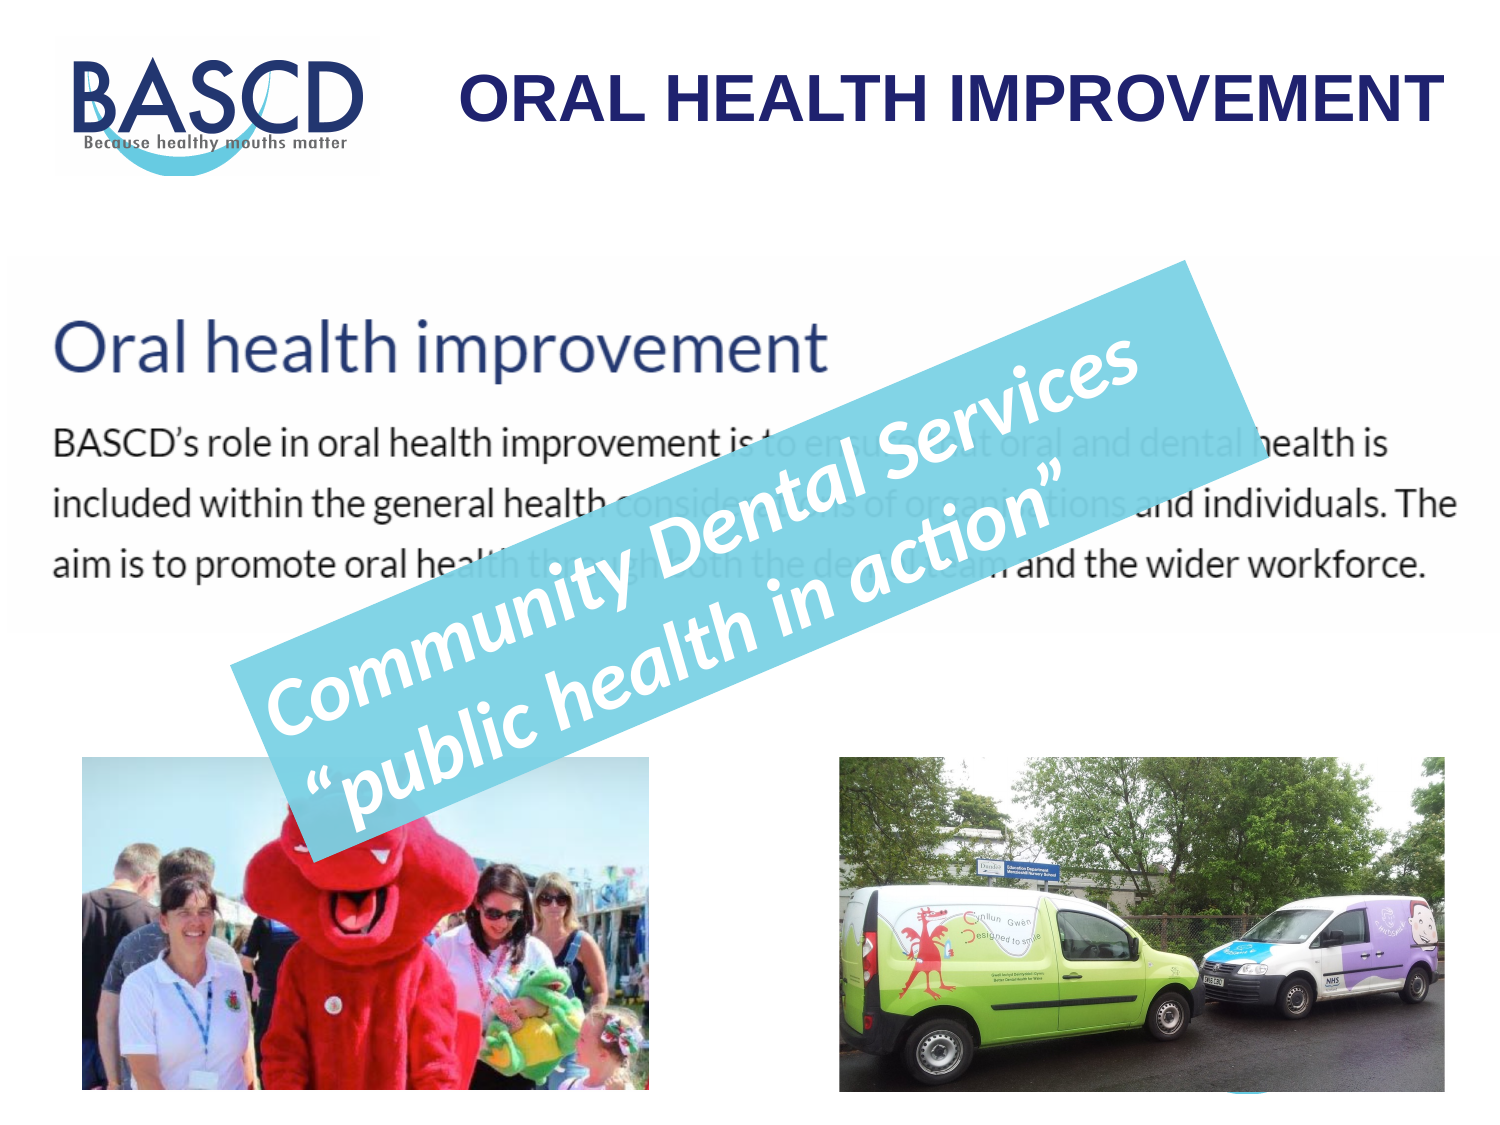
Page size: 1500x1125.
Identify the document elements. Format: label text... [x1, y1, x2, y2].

picture [7, 256, 1500, 634]
picture [55, 36, 276, 176]
picture [839, 757, 1448, 1094]
title Oral Health improvement [276, 1, 1500, 189]
text_box Community Dental Services “public health in action” [230, 641, 837, 756]
picture [81, 757, 650, 1093]
